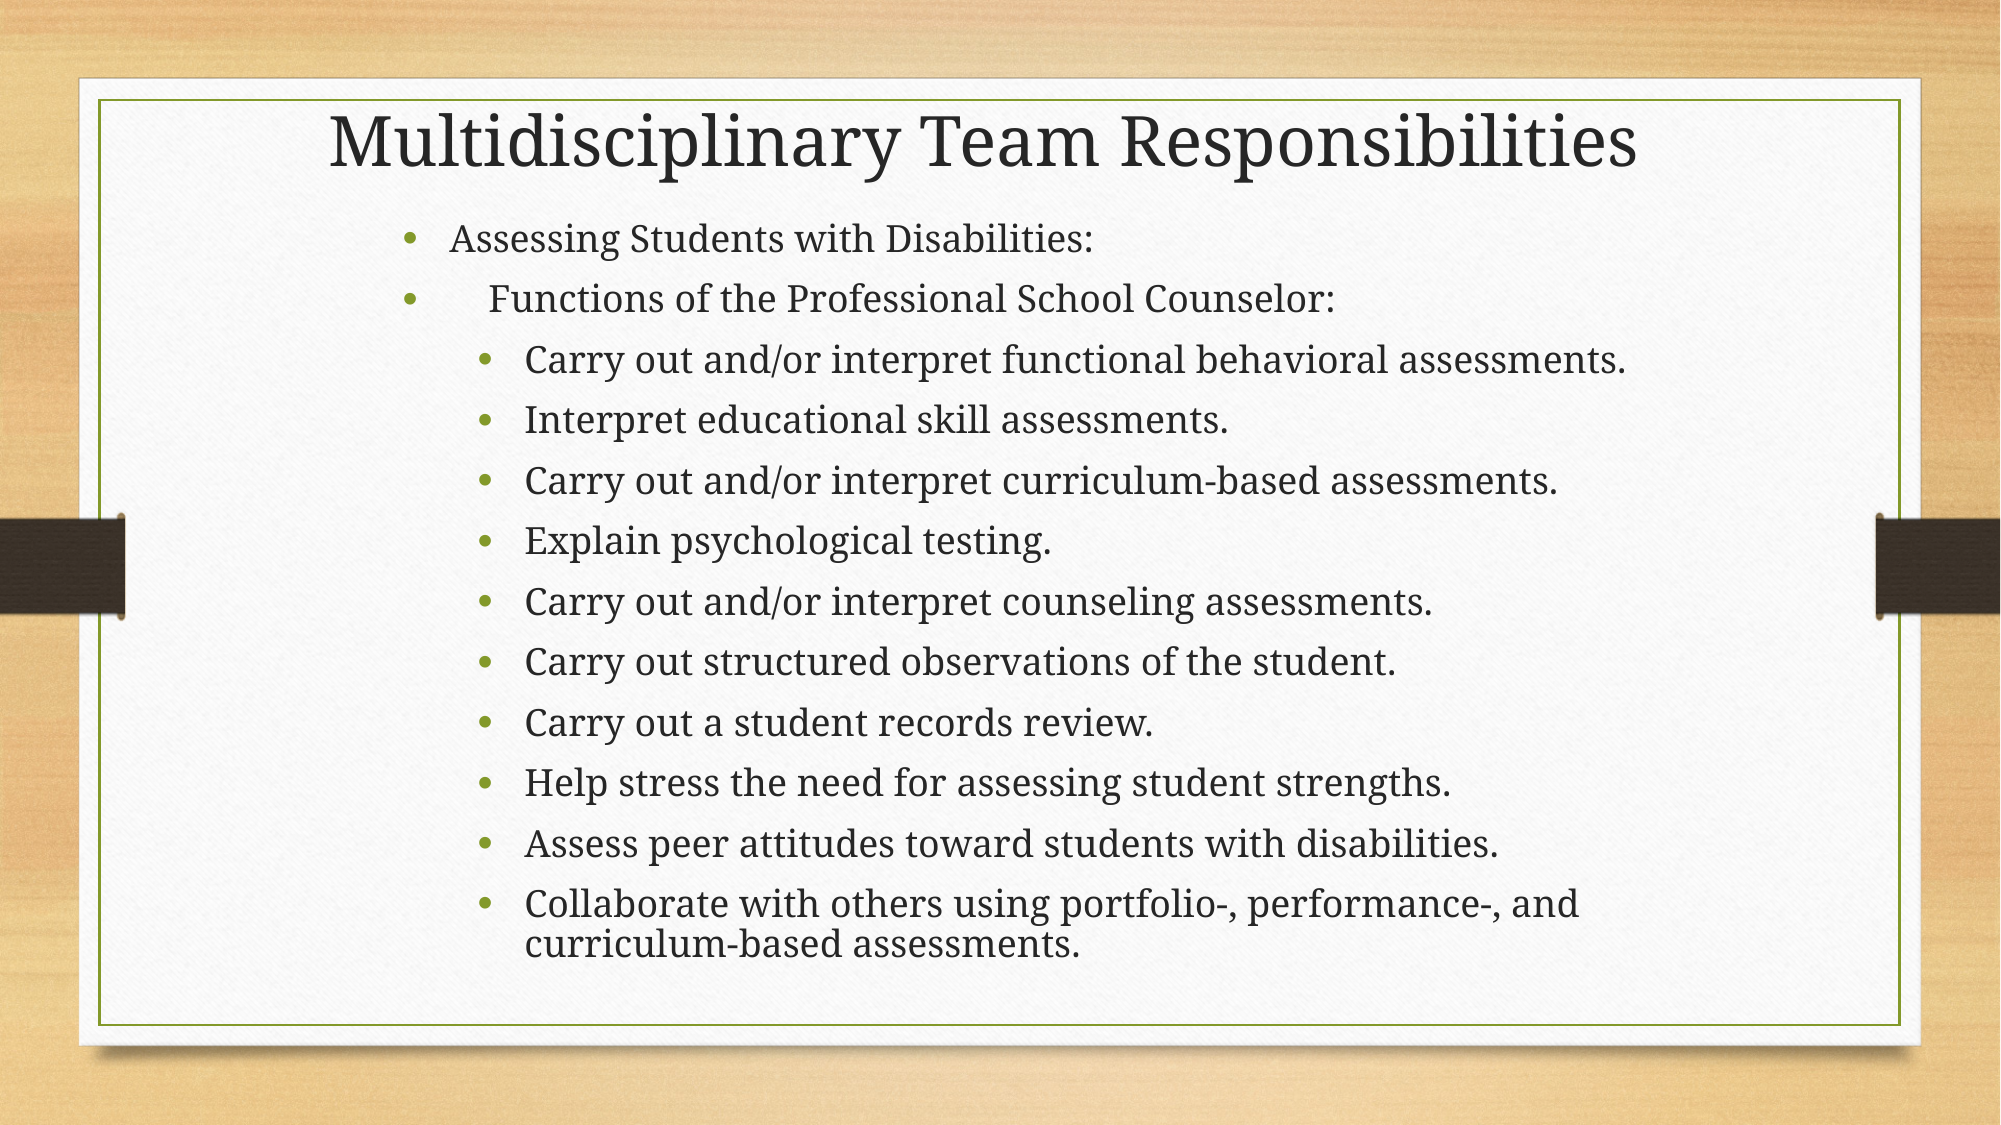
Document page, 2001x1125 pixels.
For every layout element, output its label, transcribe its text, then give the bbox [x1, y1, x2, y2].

title Multidisciplinary Team Responsibilities [309, 37, 1660, 188]
list Assessing Students with Disabilities: Functions of the Professional School Counselor: Carry out and/or interpret functional behavioral assessments. Interpret educational skill assessments. Carry out and/or interpret curriculum-based assessments. Explain psychological testing. Carry out and/or interpret counseling assessments. Carry out structured observations of the student. Carry out a student records review. Help stress the need for assessing student strengths. Assess peer attitudes toward students with disabilities. Collaborate with others using portfolio-, performance-, and curriculum-based assessments. [387, 212, 1750, 1038]
picture [0, 0, 2001, 1125]
